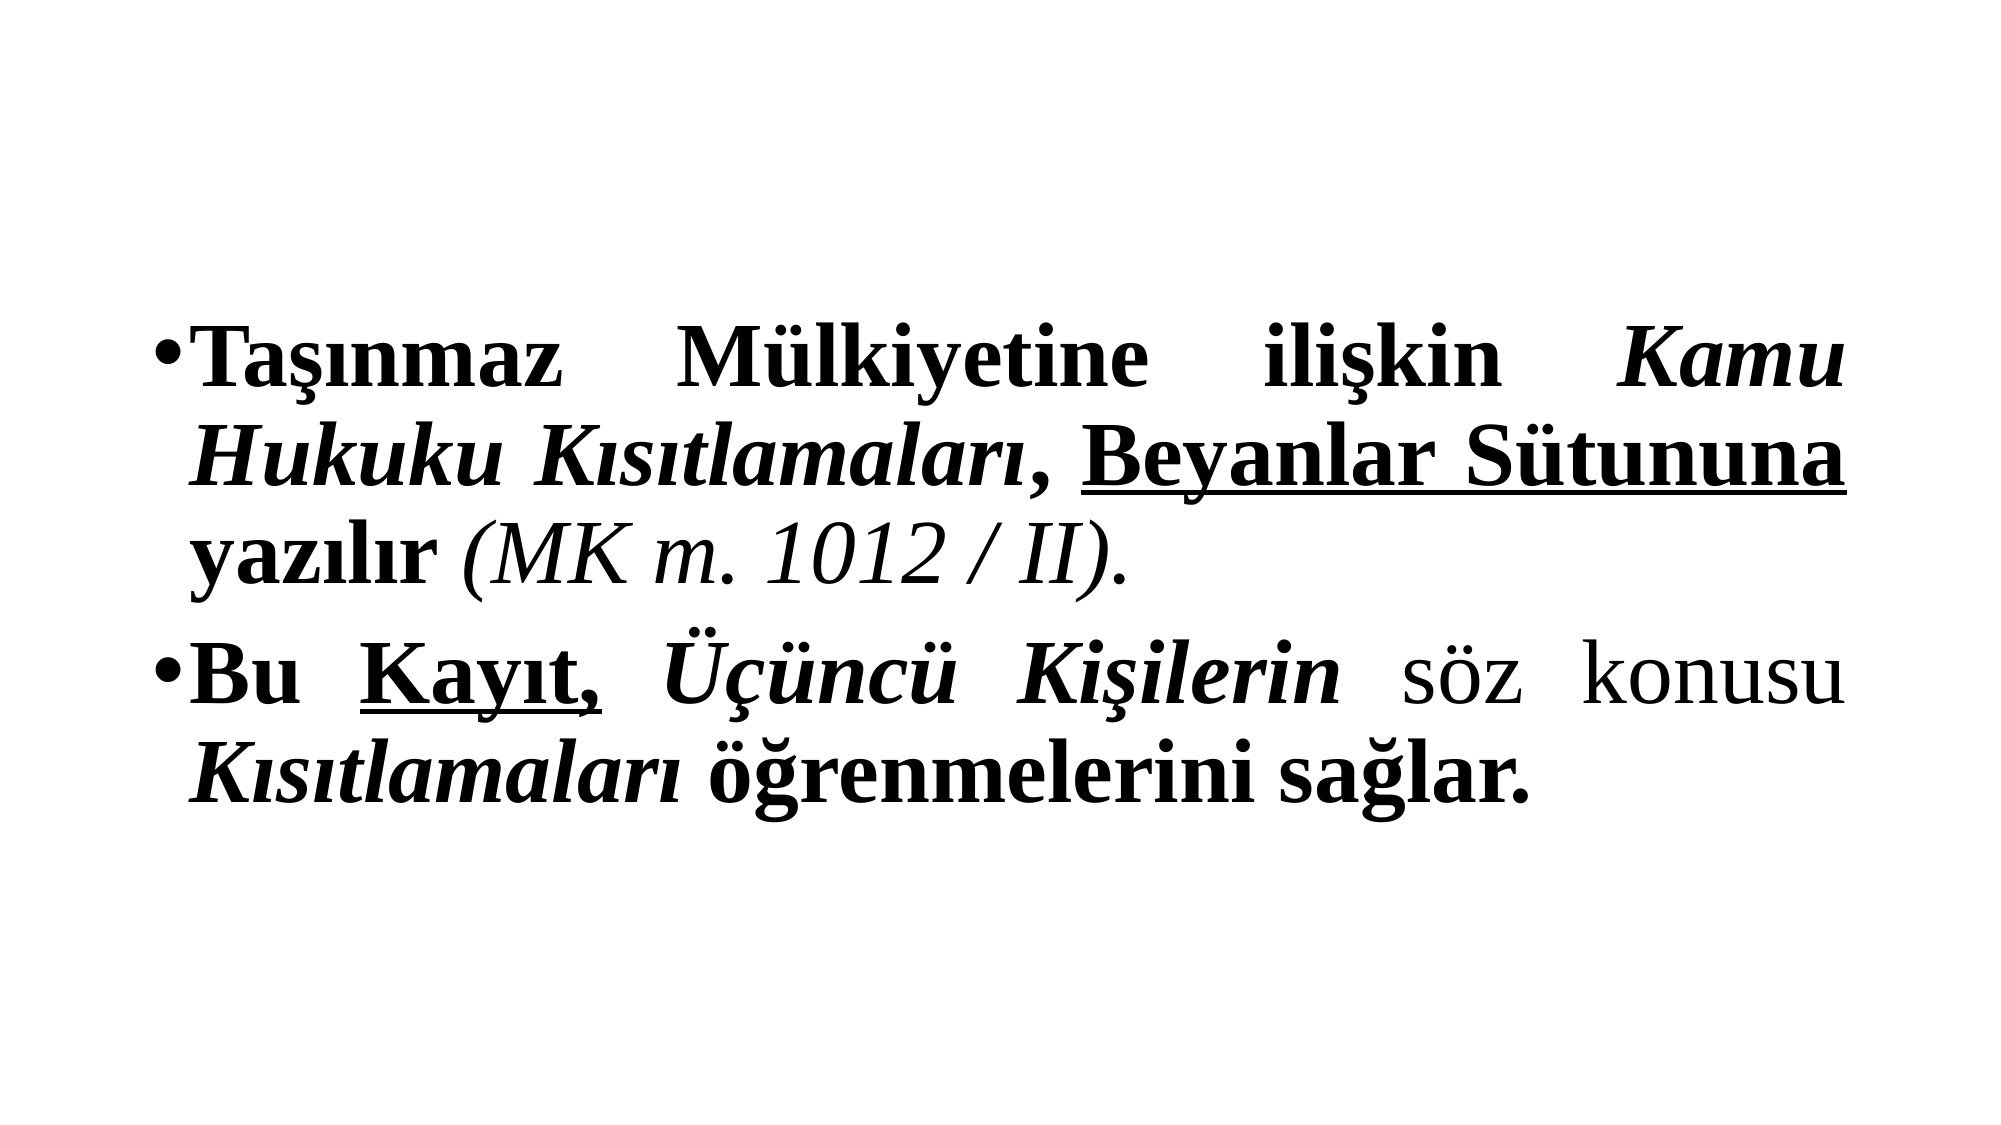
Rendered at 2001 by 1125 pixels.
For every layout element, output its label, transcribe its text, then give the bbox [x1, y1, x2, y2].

list Taşınmaz Mülkiyetine ilişkin Kamu Hukuku Kısıtlamaları, Beyanlar Sütununa yazılır (MK m. 1012 / II). Bu Kayıt, Üçüncü Kişilerin söz konusu Kısıtlamaları öğrenmelerini sağlar. [137, 299, 1863, 1014]
